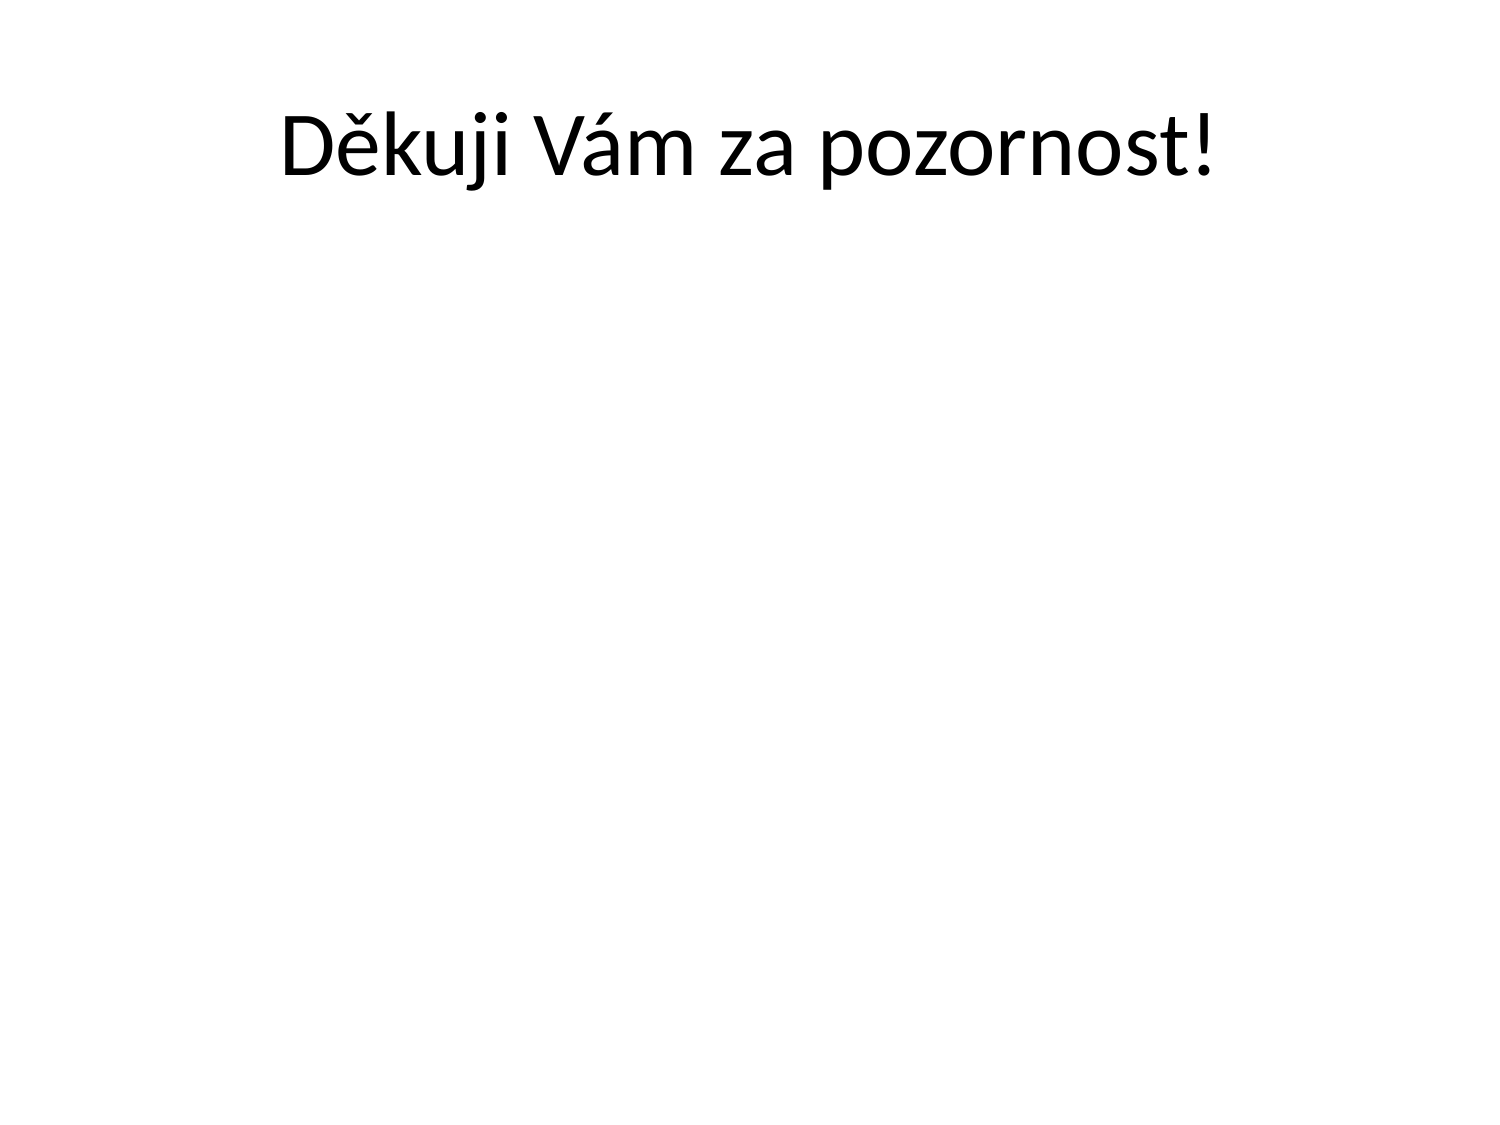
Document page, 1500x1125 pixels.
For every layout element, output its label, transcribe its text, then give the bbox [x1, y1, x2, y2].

title Děkuji Vám za pozornost! [75, 45, 1425, 233]
